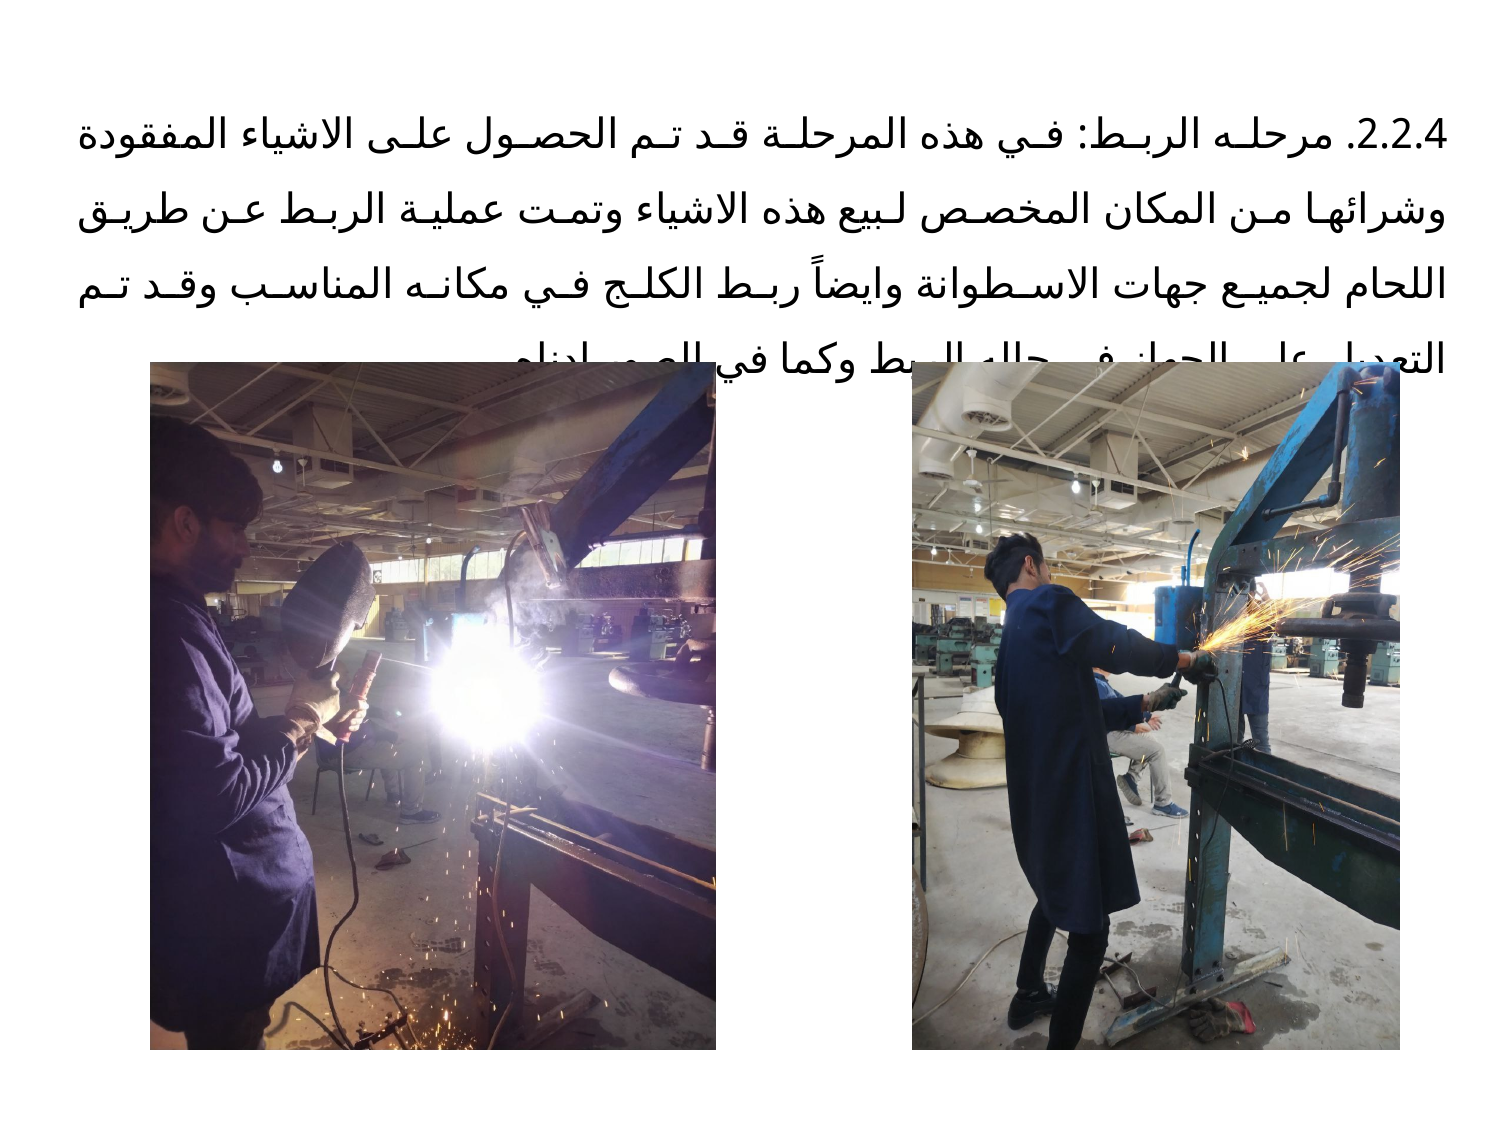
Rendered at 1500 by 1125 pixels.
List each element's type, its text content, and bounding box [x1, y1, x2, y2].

picture [912, 362, 1401, 1051]
text_box 2.2.4. مرحله الربط: في هذه المرحلة قد تم الحصول على الاشياء المفقودة وشرائها من المكان المخصص لبيع هذه الاشياء وتمت عملية الربط عن طريق اللحام لجميع جهات الاسطوانة وايضاً ربط الكلج في مكانه المناسب وقد تم التعديل على الجهاز في حاله الربط وكما في الصور ادناه. [62, 74, 1463, 390]
picture [149, 362, 716, 1051]
